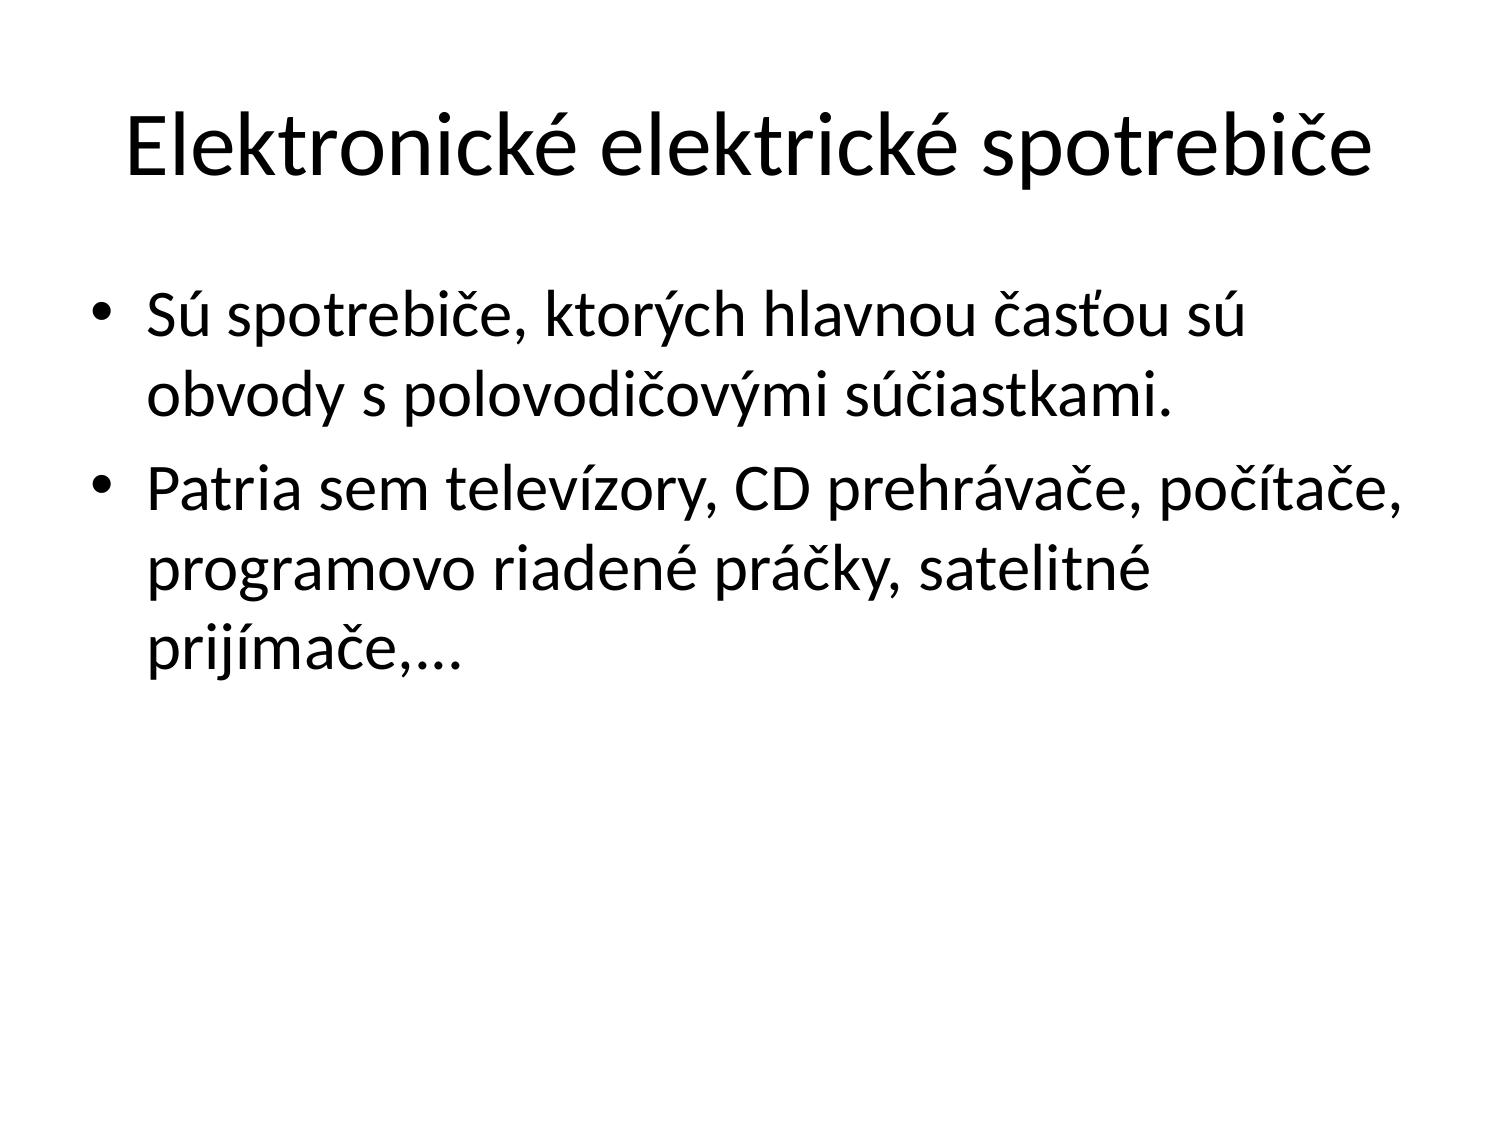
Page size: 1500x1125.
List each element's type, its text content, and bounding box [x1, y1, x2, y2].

title Elektronické elektrické spotrebiče [75, 45, 1425, 233]
list Sú spotrebiče, ktorých hlavnou časťou sú obvody s polovodičovými súčiastkami. Patria sem televízory, CD prehrávače, počítače, programovo riadené práčky, satelitné prijímače,... [75, 262, 1425, 1005]
